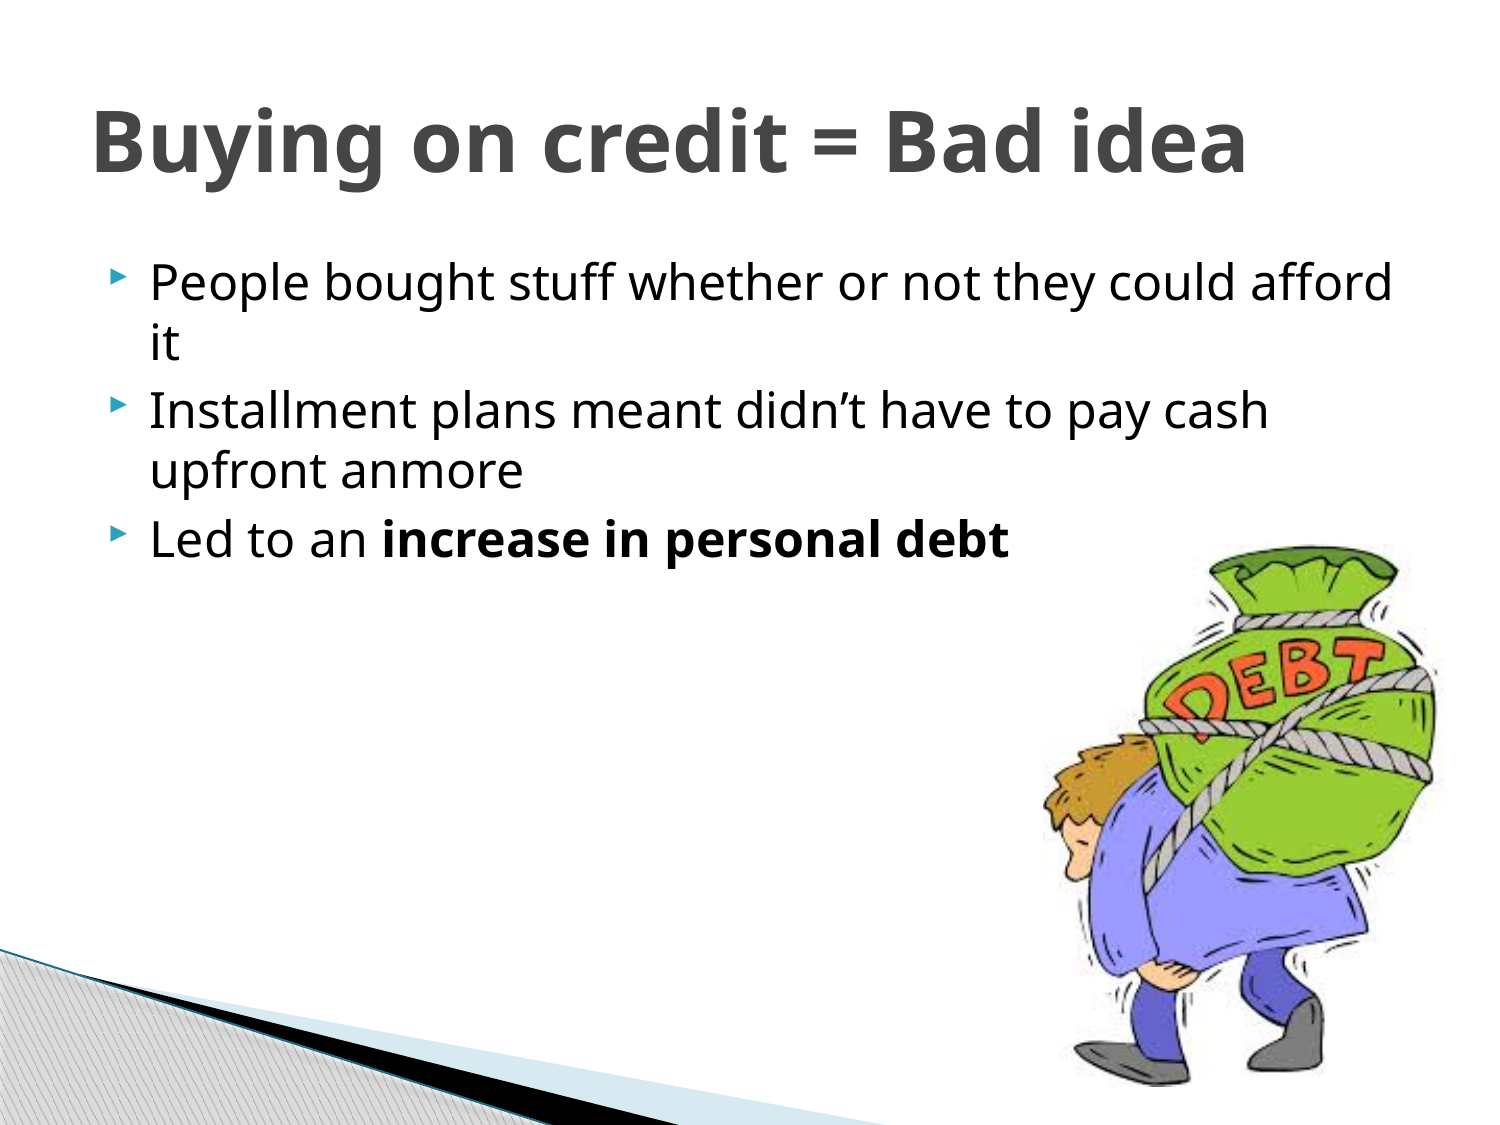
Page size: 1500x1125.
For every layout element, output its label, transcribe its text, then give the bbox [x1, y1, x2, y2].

picture [1043, 542, 1446, 1088]
title Buying on credit = Bad idea [75, 45, 1425, 233]
list People bought stuff whether or not they could afford it Installment plans meant didn’t have to pay cash upfront anmore Led to an increase in personal debt [75, 243, 1425, 986]
